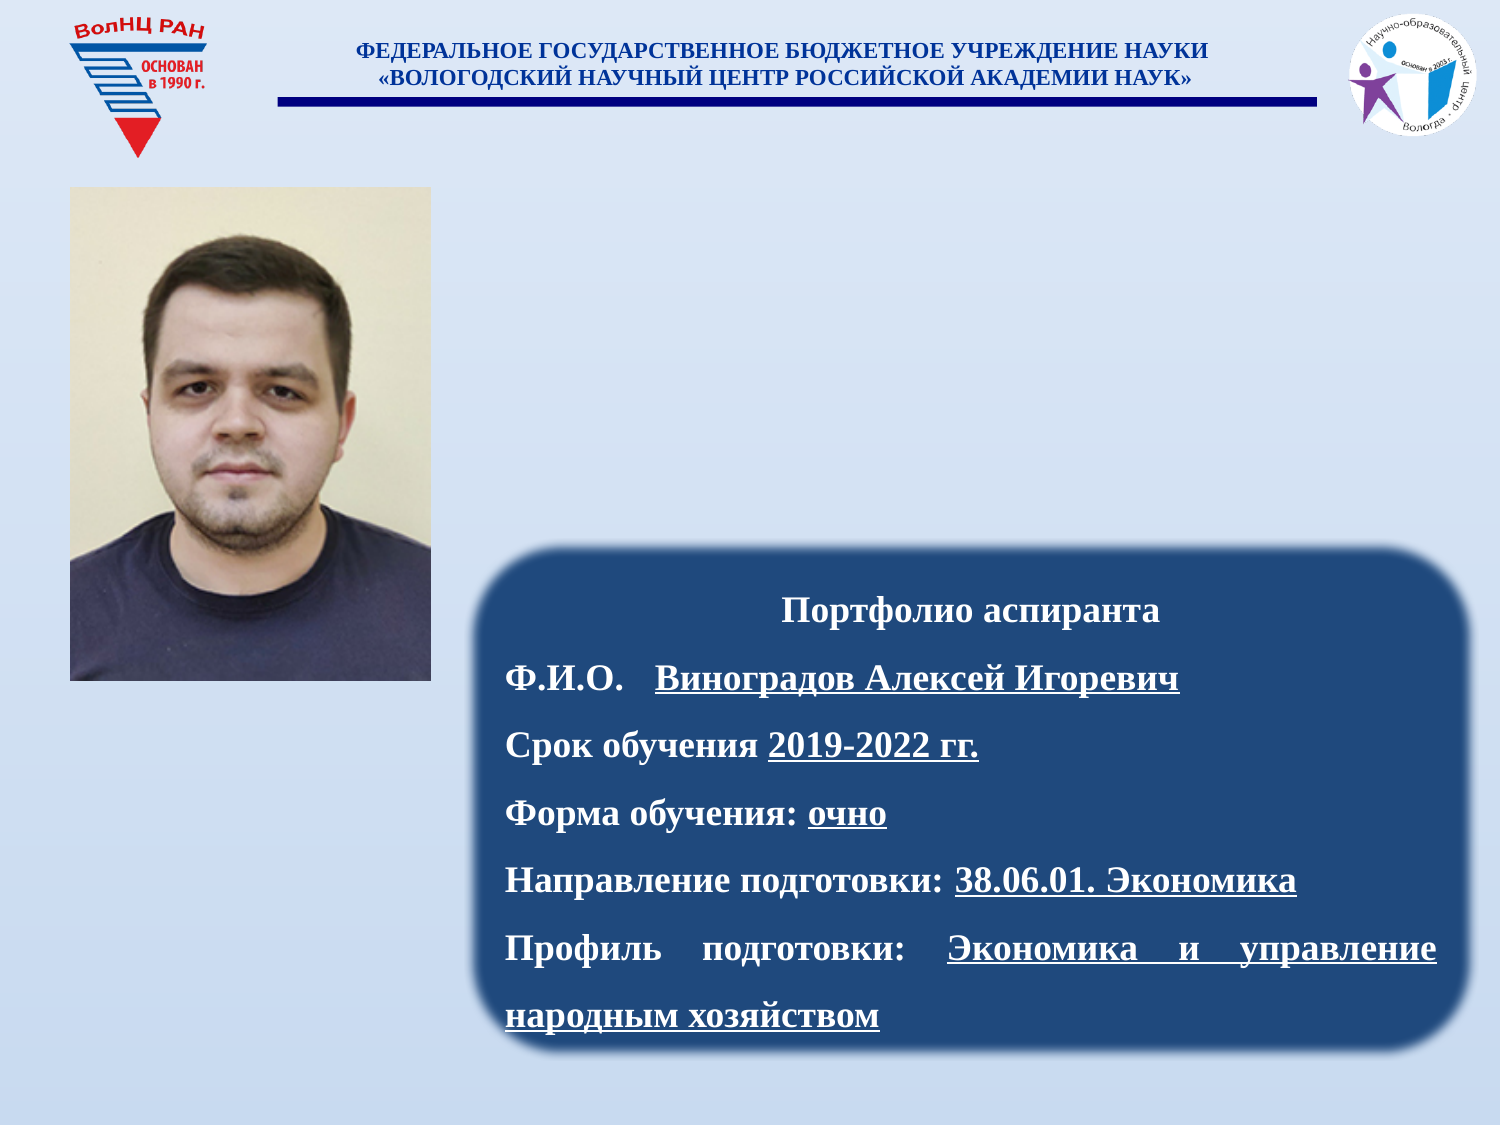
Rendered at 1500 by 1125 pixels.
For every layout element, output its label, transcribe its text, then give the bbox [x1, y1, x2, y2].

picture [70, 187, 431, 681]
picture [69, 17, 207, 158]
picture [1345, 10, 1478, 138]
text_box Портфолио аспиранта Ф.И.О. Виноградов Алексей Игоревич Срок обучения 2019-2022 гг. Форма обучения: очно Направление подготовки: 38.06.01. Экономика Профиль подготовки: Экономика и управление народным хозяйством [482, 556, 1461, 1043]
text_box ФЕДЕРАЛЬНОЕ ГОСУДАРСТВЕННОЕ БЮДЖЕТНОЕ УЧРЕЖДЕНИЕ НАУКИ «ВОЛОГОДСКИЙ НАУЧНЫЙ ЦЕНТР РОССИЙСКОЙ АКАДЕМИИ НАУК» [211, 31, 1339, 98]
